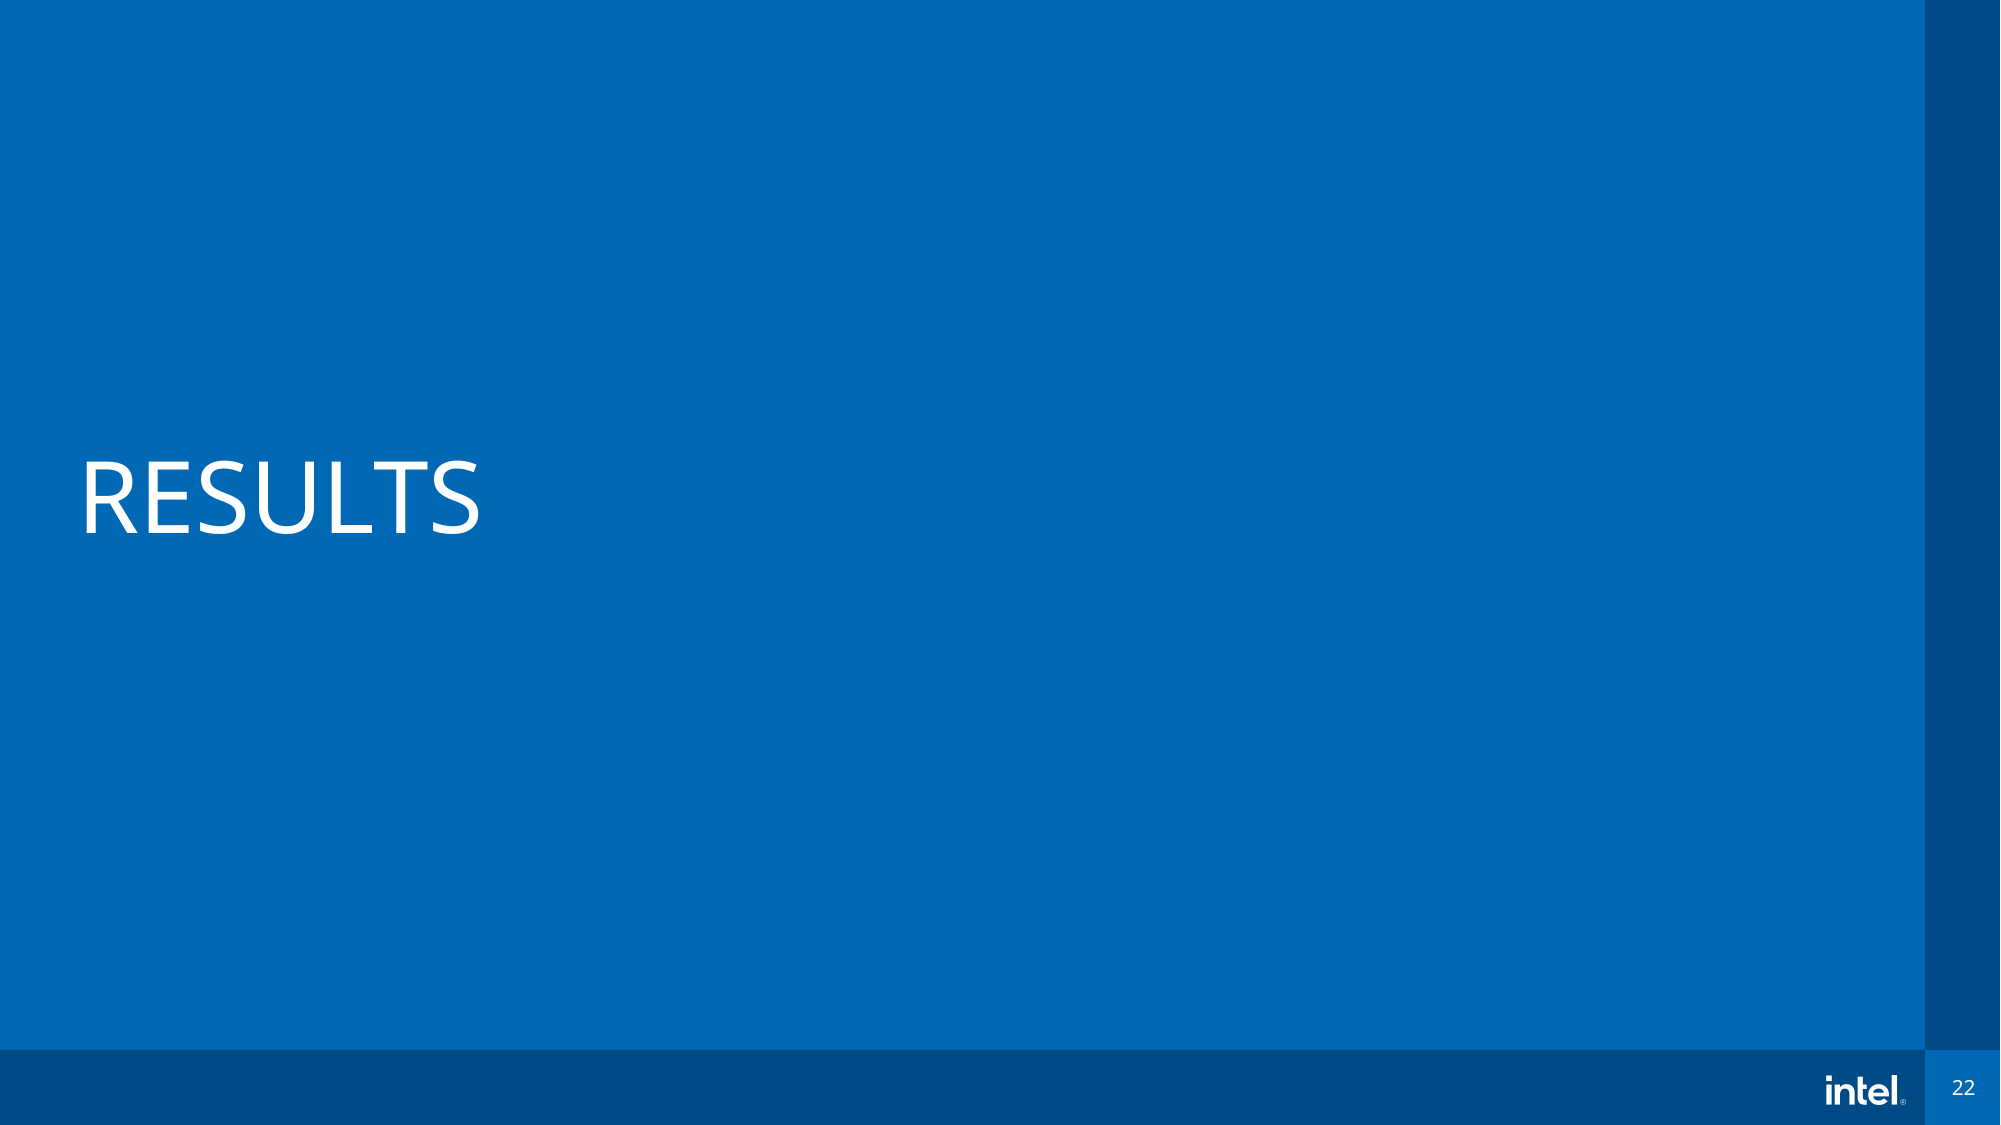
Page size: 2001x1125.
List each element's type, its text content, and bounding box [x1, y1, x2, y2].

title RESULTS [62, 365, 1863, 563]
